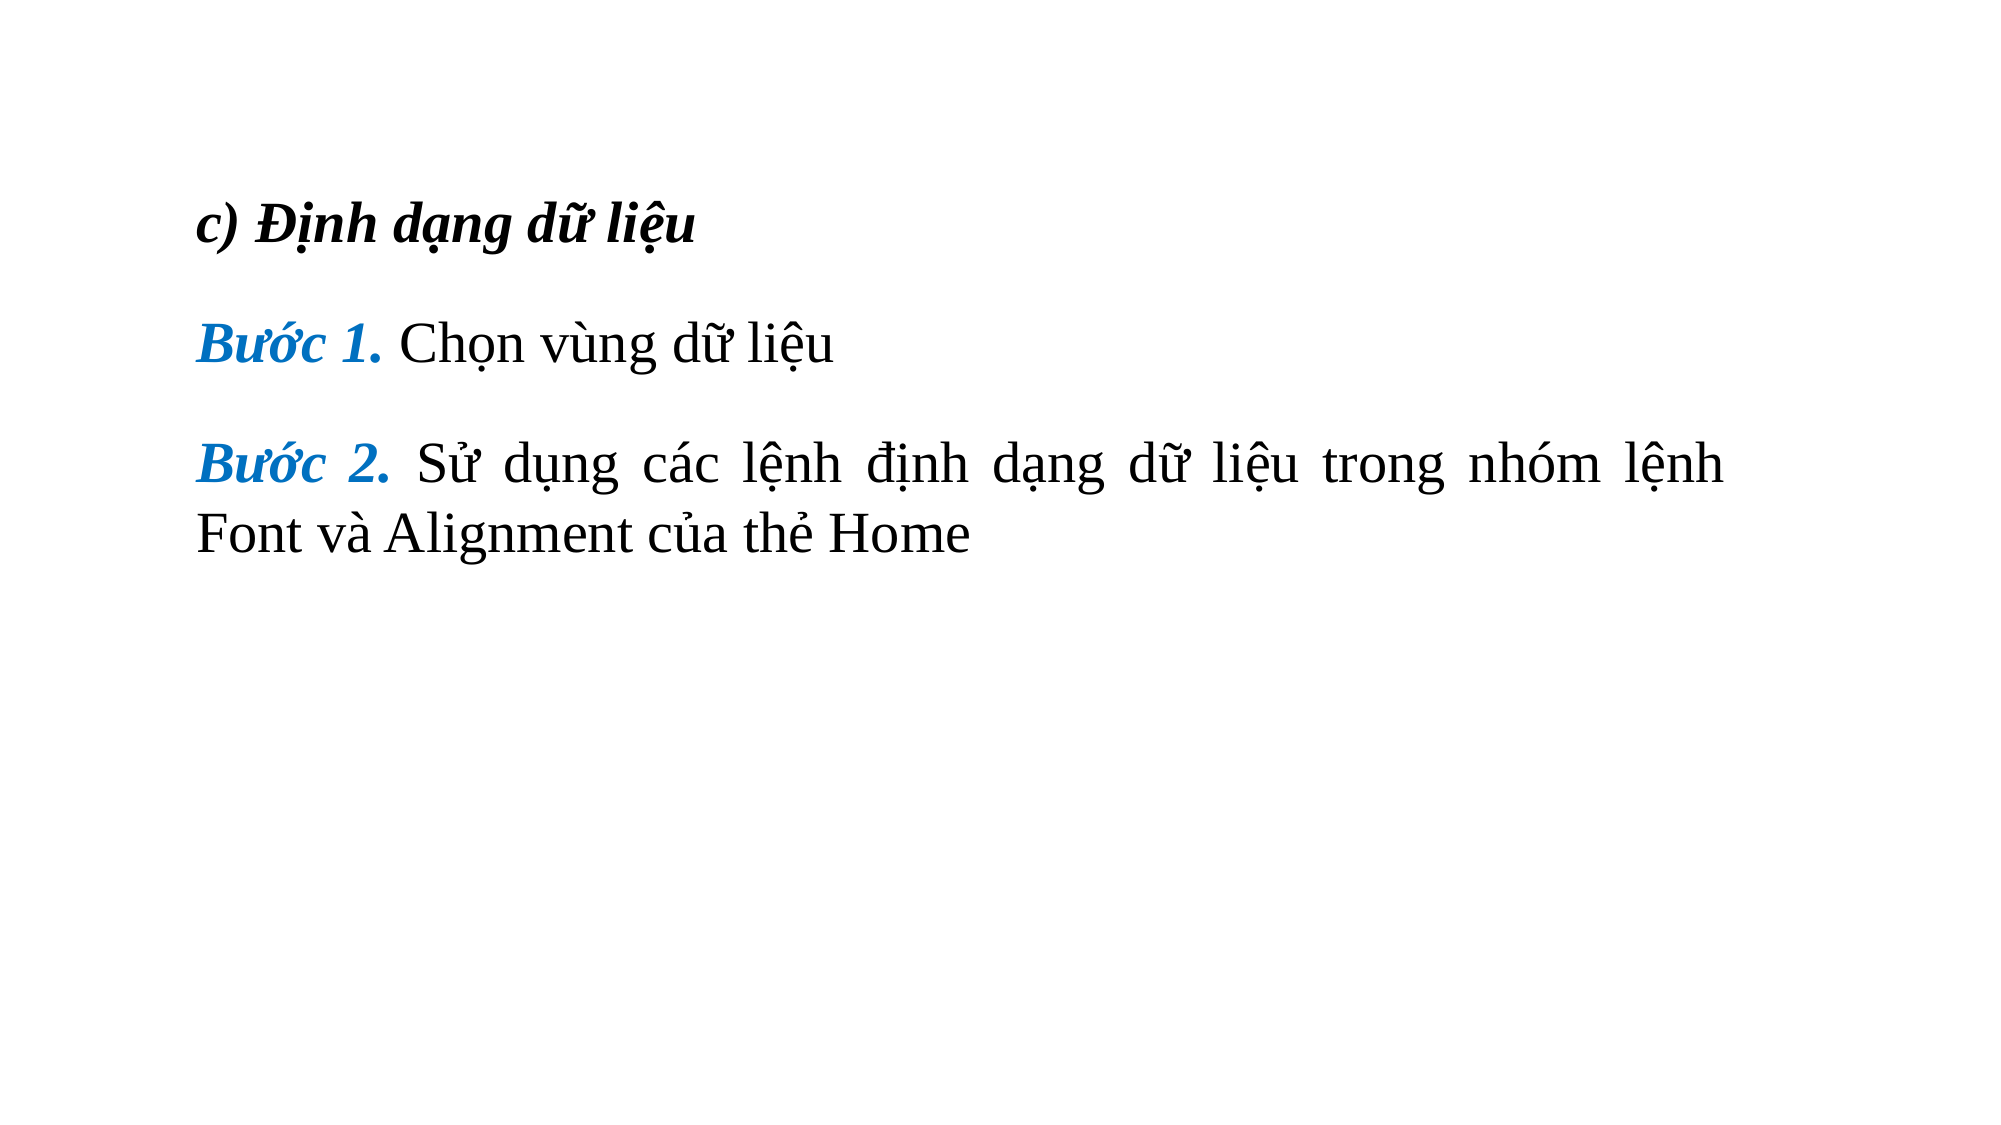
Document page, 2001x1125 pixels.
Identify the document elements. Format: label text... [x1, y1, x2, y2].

text_box c) Định dạng dữ liệu Bước 1. Chọn vùng dữ liệu Bước 2. Sử dụng các lệnh định dạng dữ liệu trong nhóm lệnh Font và Alignment của thẻ Home [181, 176, 1741, 572]
